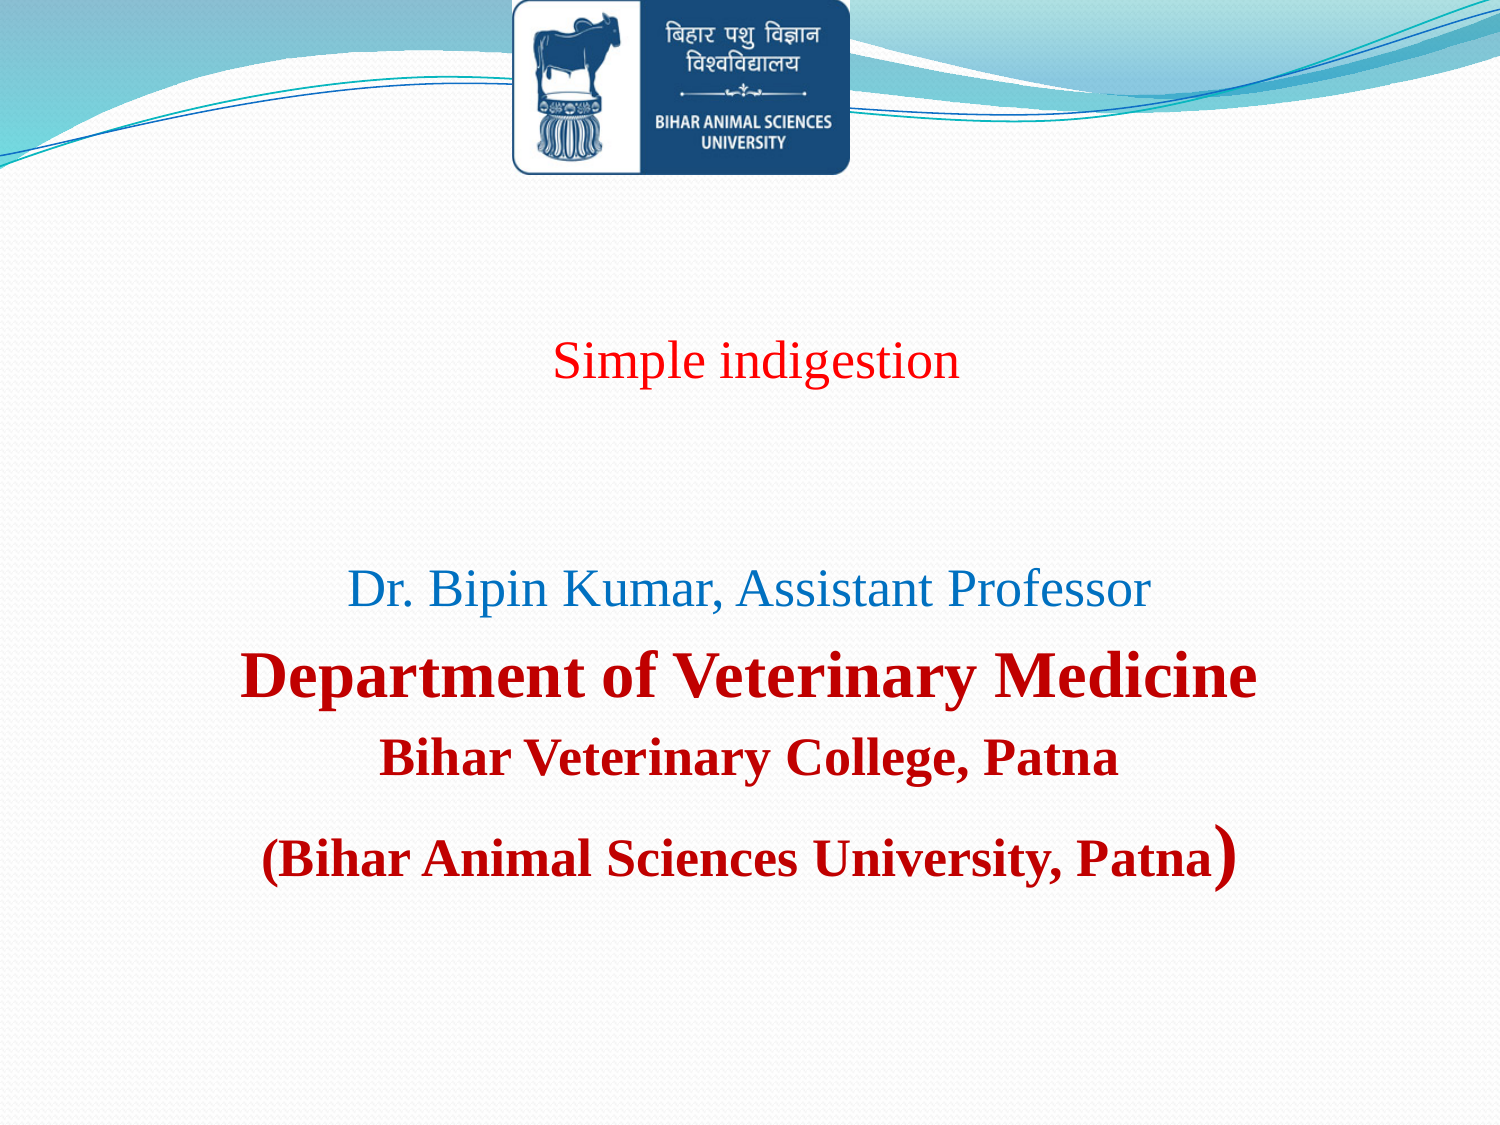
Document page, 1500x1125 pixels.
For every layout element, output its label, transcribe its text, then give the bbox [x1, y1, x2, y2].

list Simple indigestion Dr. Bipin Kumar, Assistant Professor Department of Veterinary Medicine Bihar Veterinary College, Patna (Bihar Animal Sciences University, Patna) [75, 317, 1425, 1038]
picture [512, 0, 851, 176]
